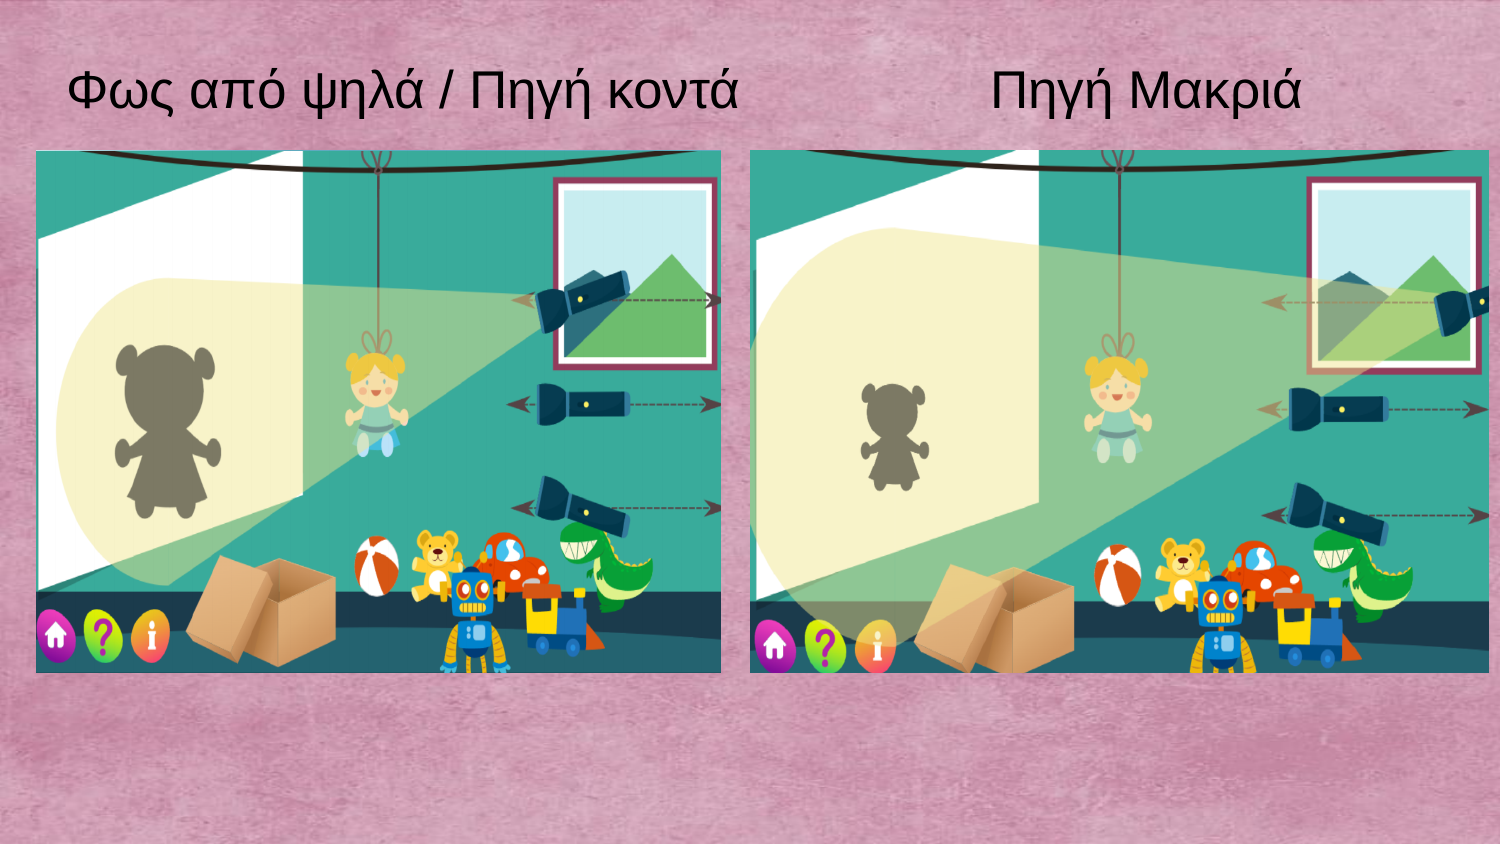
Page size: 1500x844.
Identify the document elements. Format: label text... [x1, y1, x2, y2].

picture [0, 0, 1500, 844]
title Φως από ψηλά / Πηγή κοντά Πηγή Μακριά [51, 40, 1449, 135]
